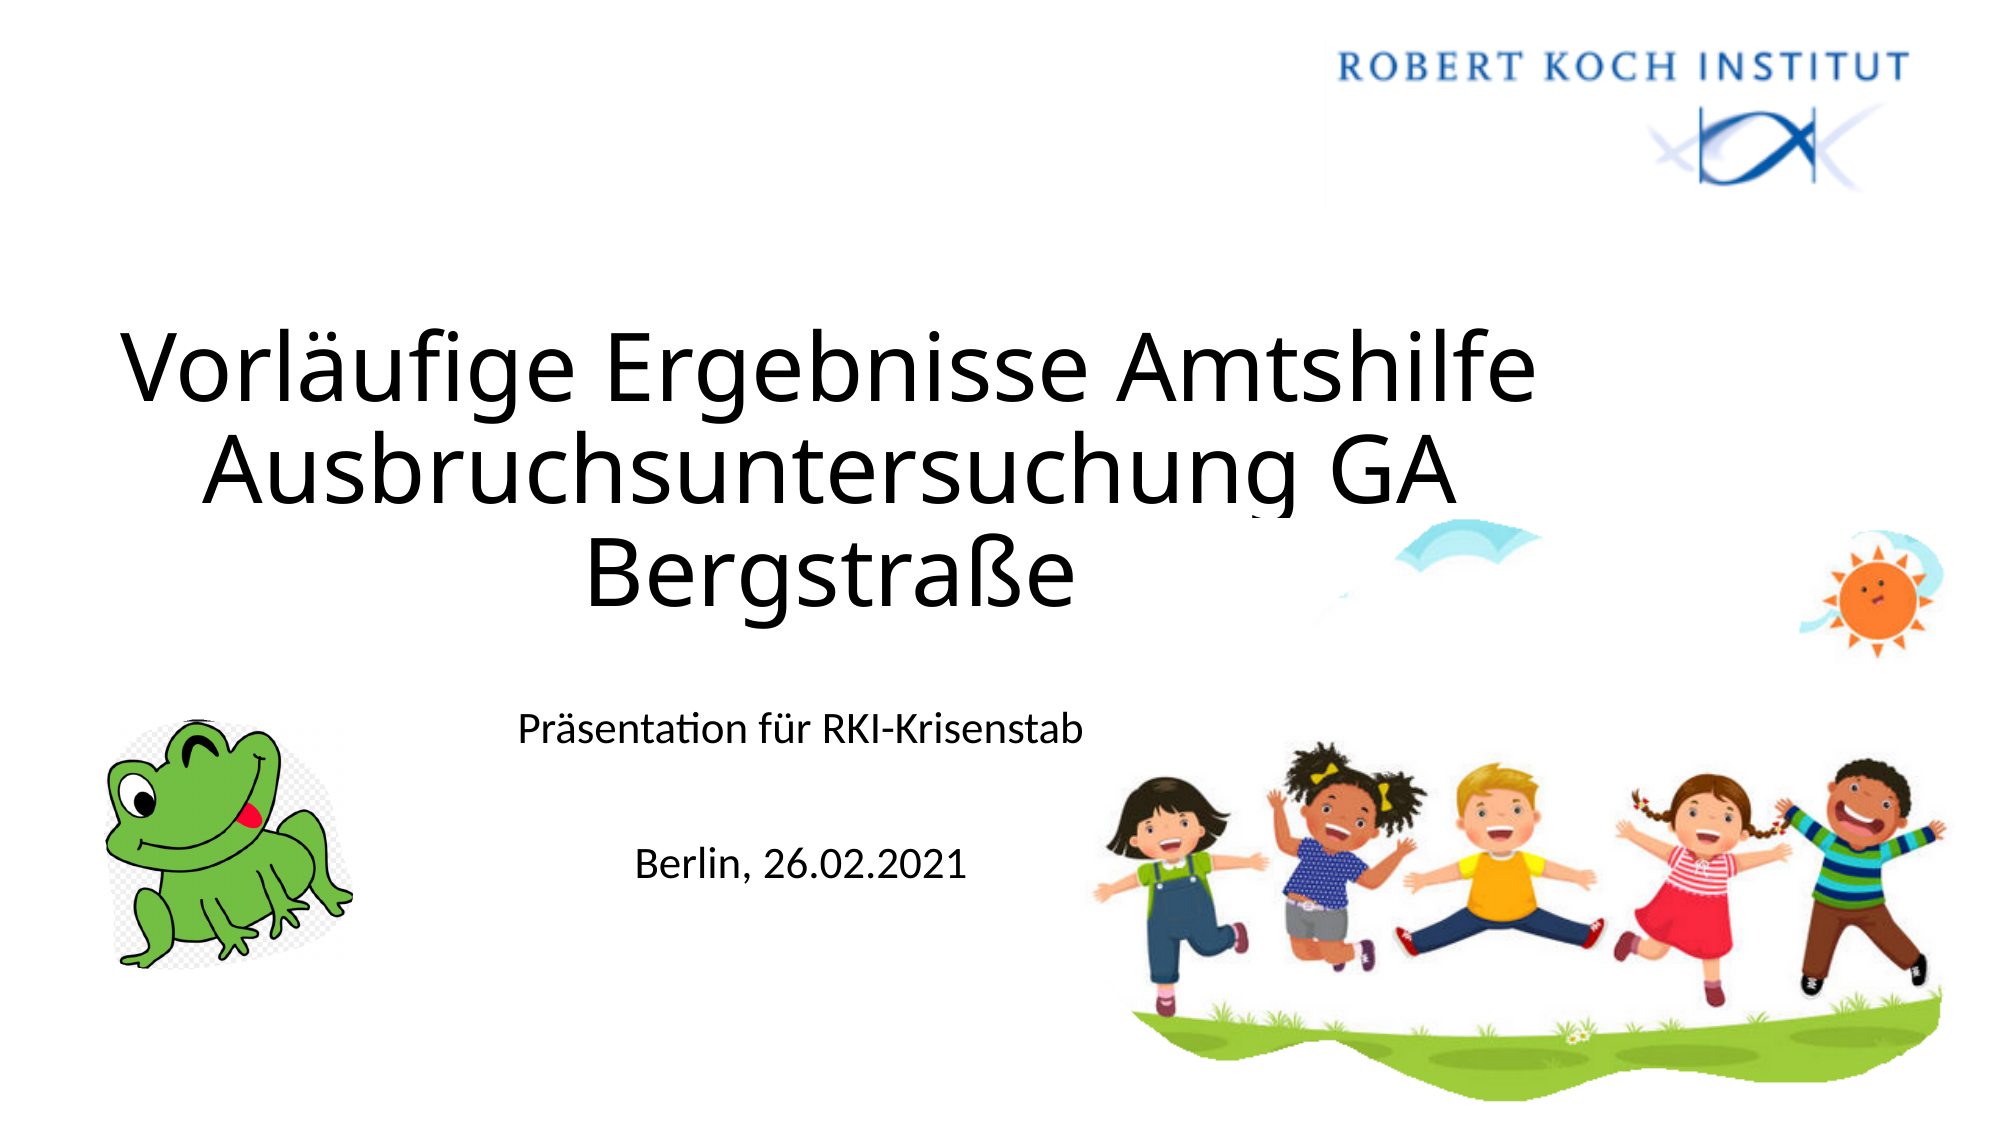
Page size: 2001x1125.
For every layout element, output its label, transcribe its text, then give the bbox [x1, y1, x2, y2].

picture [1074, 518, 1956, 1103]
title Vorläufige Ergebnisse Amtshilfe Ausbruchsuntersuchung GA Bergstraße [80, 242, 1581, 624]
picture [104, 719, 353, 970]
picture [1324, 38, 1925, 211]
subtitle Präsentation für RKI-Krisenstab Berlin, 26.02.2021 [51, 624, 1074, 897]
